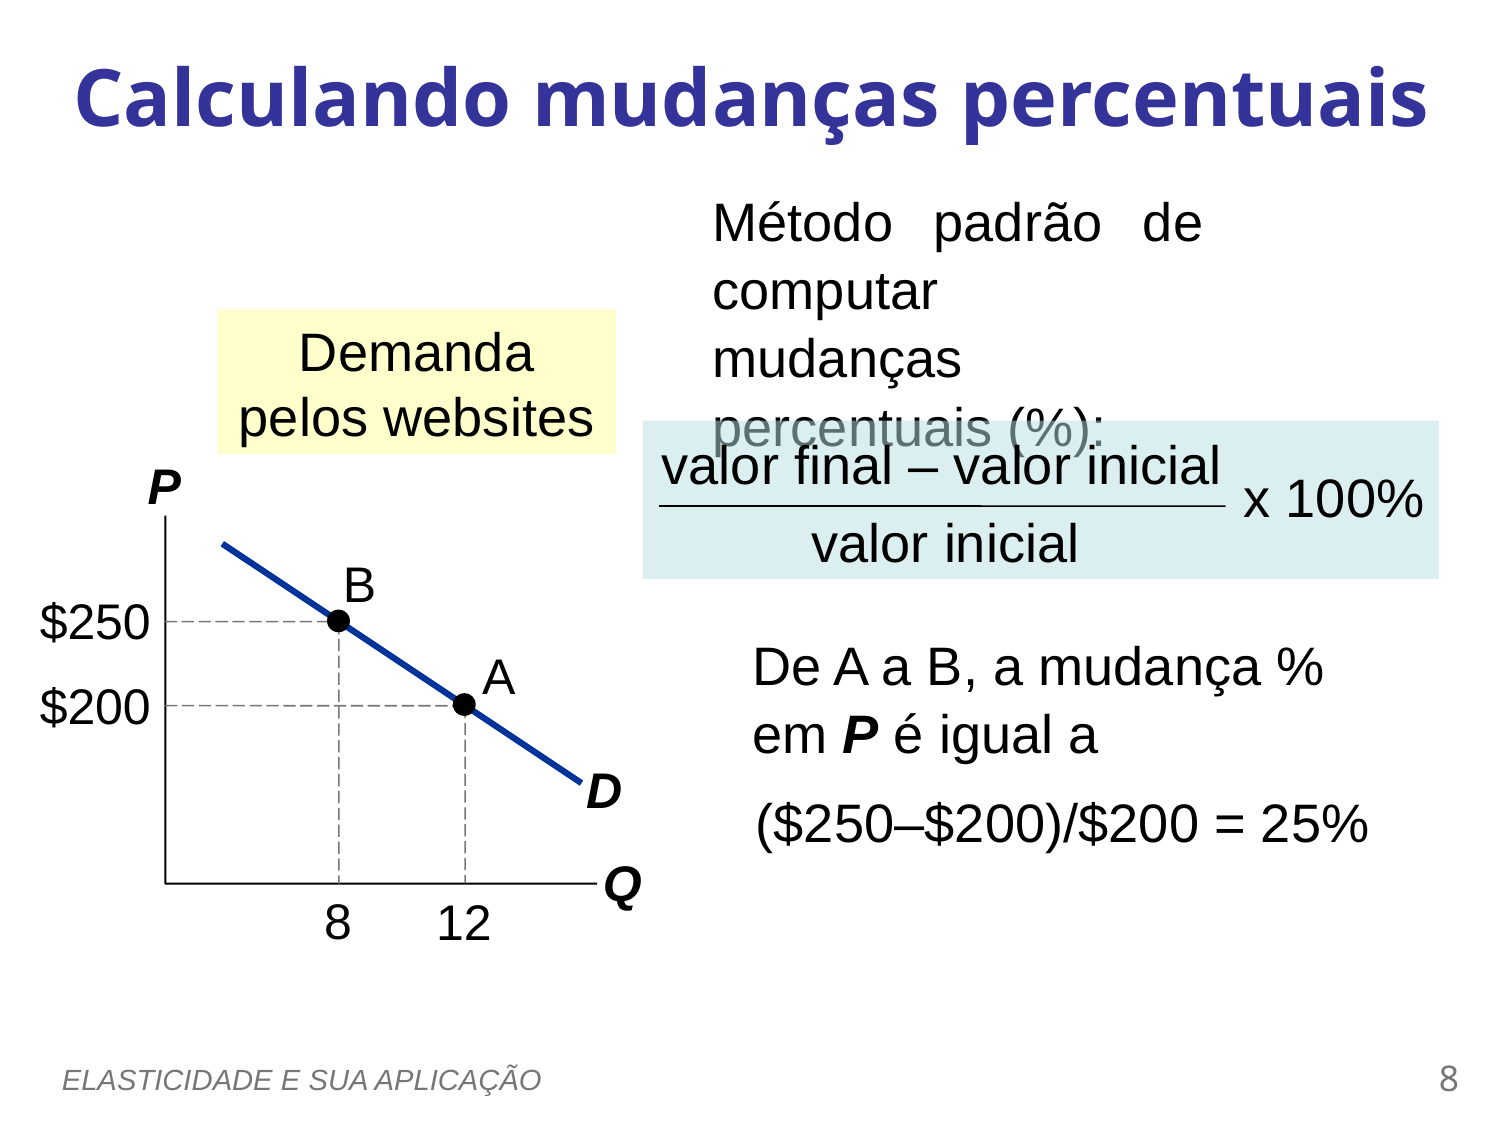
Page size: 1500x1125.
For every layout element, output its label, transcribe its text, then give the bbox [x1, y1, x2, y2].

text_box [222, 543, 655, 827]
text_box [15, 636, 531, 958]
slide_number 7 [1361, 1048, 1475, 1110]
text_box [20, 545, 391, 636]
text_box ($250–$200)/$200 = 25% [725, 780, 1401, 861]
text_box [531, 581, 673, 920]
text_box Método padrão de computar mudanças percentuais (%): [697, 176, 1220, 403]
text_box Demanda pelos websites [217, 309, 616, 447]
text_box De A a B, a mudança % em P é igual a [737, 620, 1385, 780]
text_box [625, 420, 1447, 581]
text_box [113, 447, 625, 545]
footer ELASTICIDADE E SUA APLICAÇÃO [46, 1048, 1251, 1109]
title Calculando mudanças percentuais [39, 41, 1464, 148]
